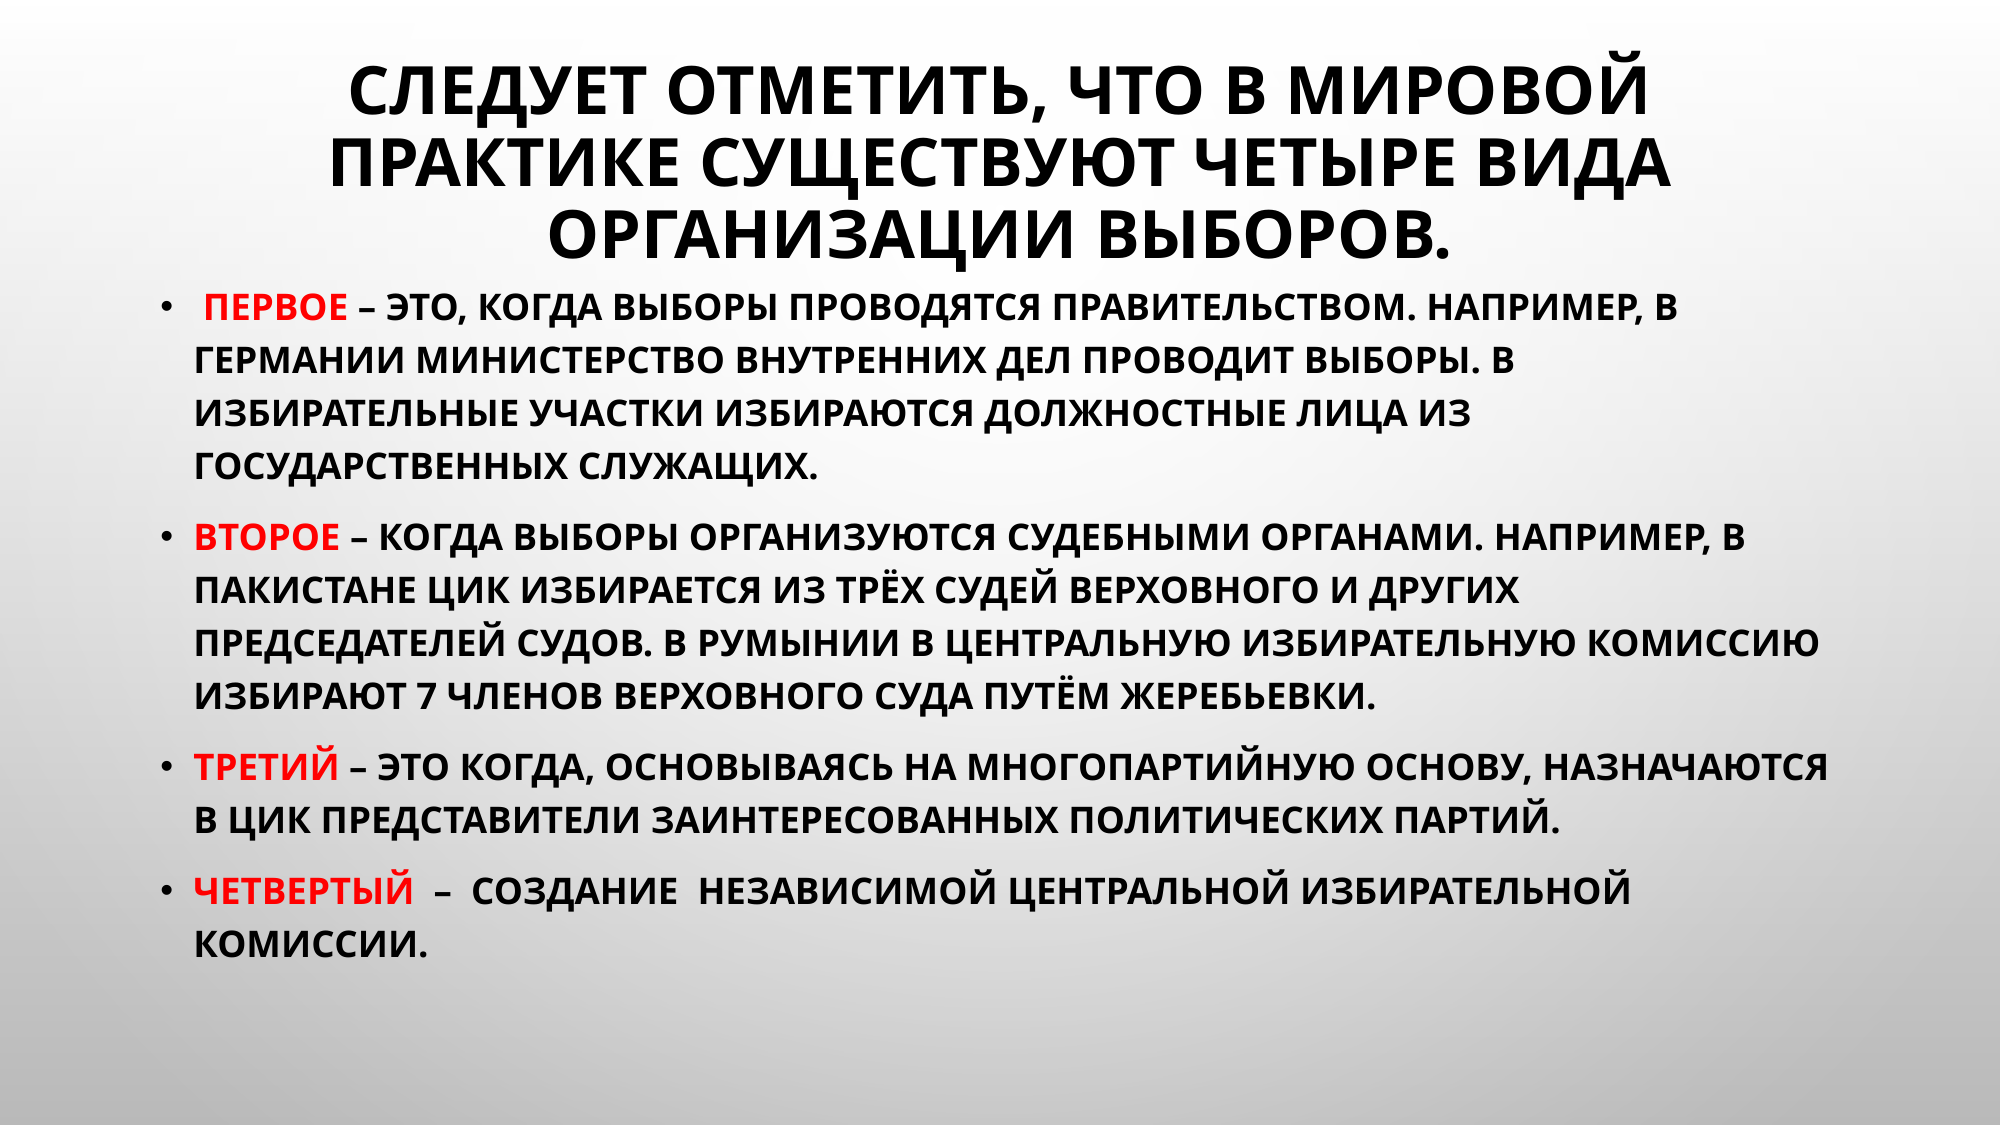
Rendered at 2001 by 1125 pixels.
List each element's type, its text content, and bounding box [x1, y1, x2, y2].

list первое – это, когда выборы проводятся правительством. Например, в Германии Министерство внутренних дел проводит выборы. В избирательные участки избираются должностные лица из государственных служащих. Второе – когда выборы организуются судебными органами. Например, в Пакистане ЦИК избирается из трёх судей Верховного и других председателей судов. В Румынии в Центральную избирательную комиссию избирают 7 членов Верховного суда путём жеребьевки. третий – это когда, основываясь на многопартийную основу, назначаются в ЦИК представители заинтересованных политических партий. Четвертый – создание независимой Центральной избирательной комиссии. [145, 205, 1849, 1017]
title Следует отметить, что в мировой практике существуют четыре вида организации выборов. [212, 108, 1788, 205]
picture [0, 0, 2000, 1125]
